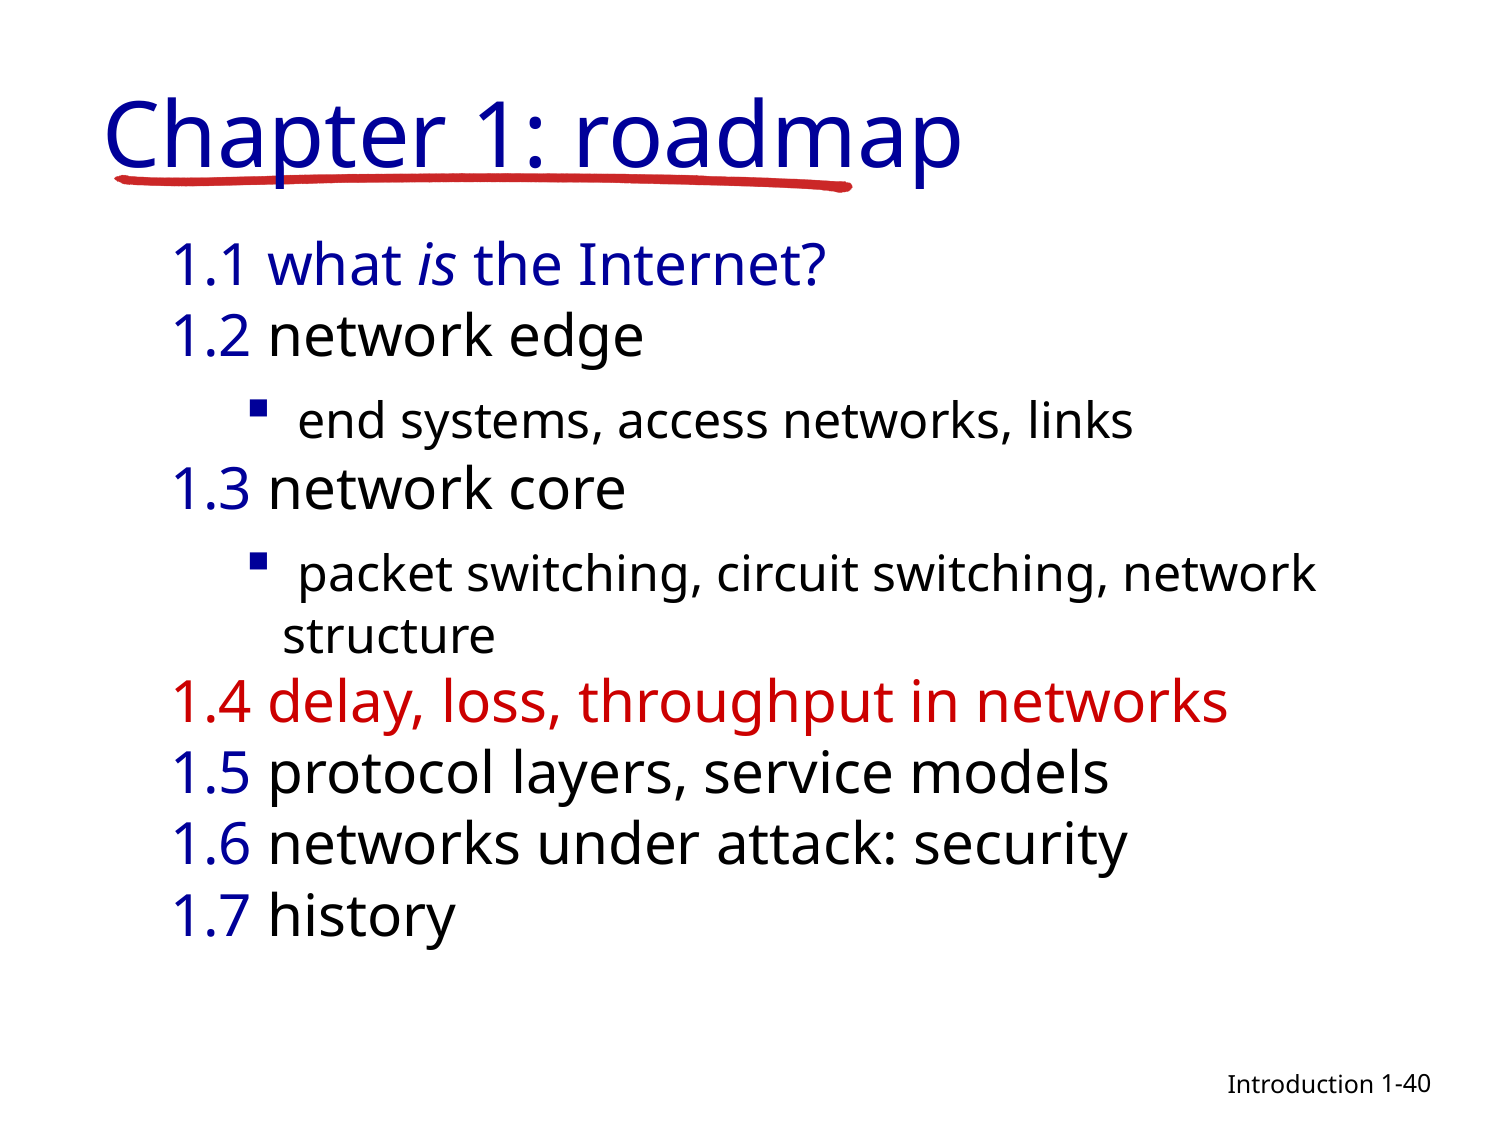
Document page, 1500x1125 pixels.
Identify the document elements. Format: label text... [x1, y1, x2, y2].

list 1.1 what is the Internet? 1.2 network edge end systems, access networks, links 1.3 network core packet switching, circuit switching, network structure 1.4 delay, loss, throughput in networks 1.5 protocol layers, service models 1.6 networks under attack: security 1.7 history [79, 230, 1427, 994]
title Chapter 1: roadmap [87, 37, 1363, 226]
slide_number 1-40 [1365, 1059, 1477, 1106]
footer Introduction [914, 1060, 1391, 1109]
picture [111, 168, 862, 198]
